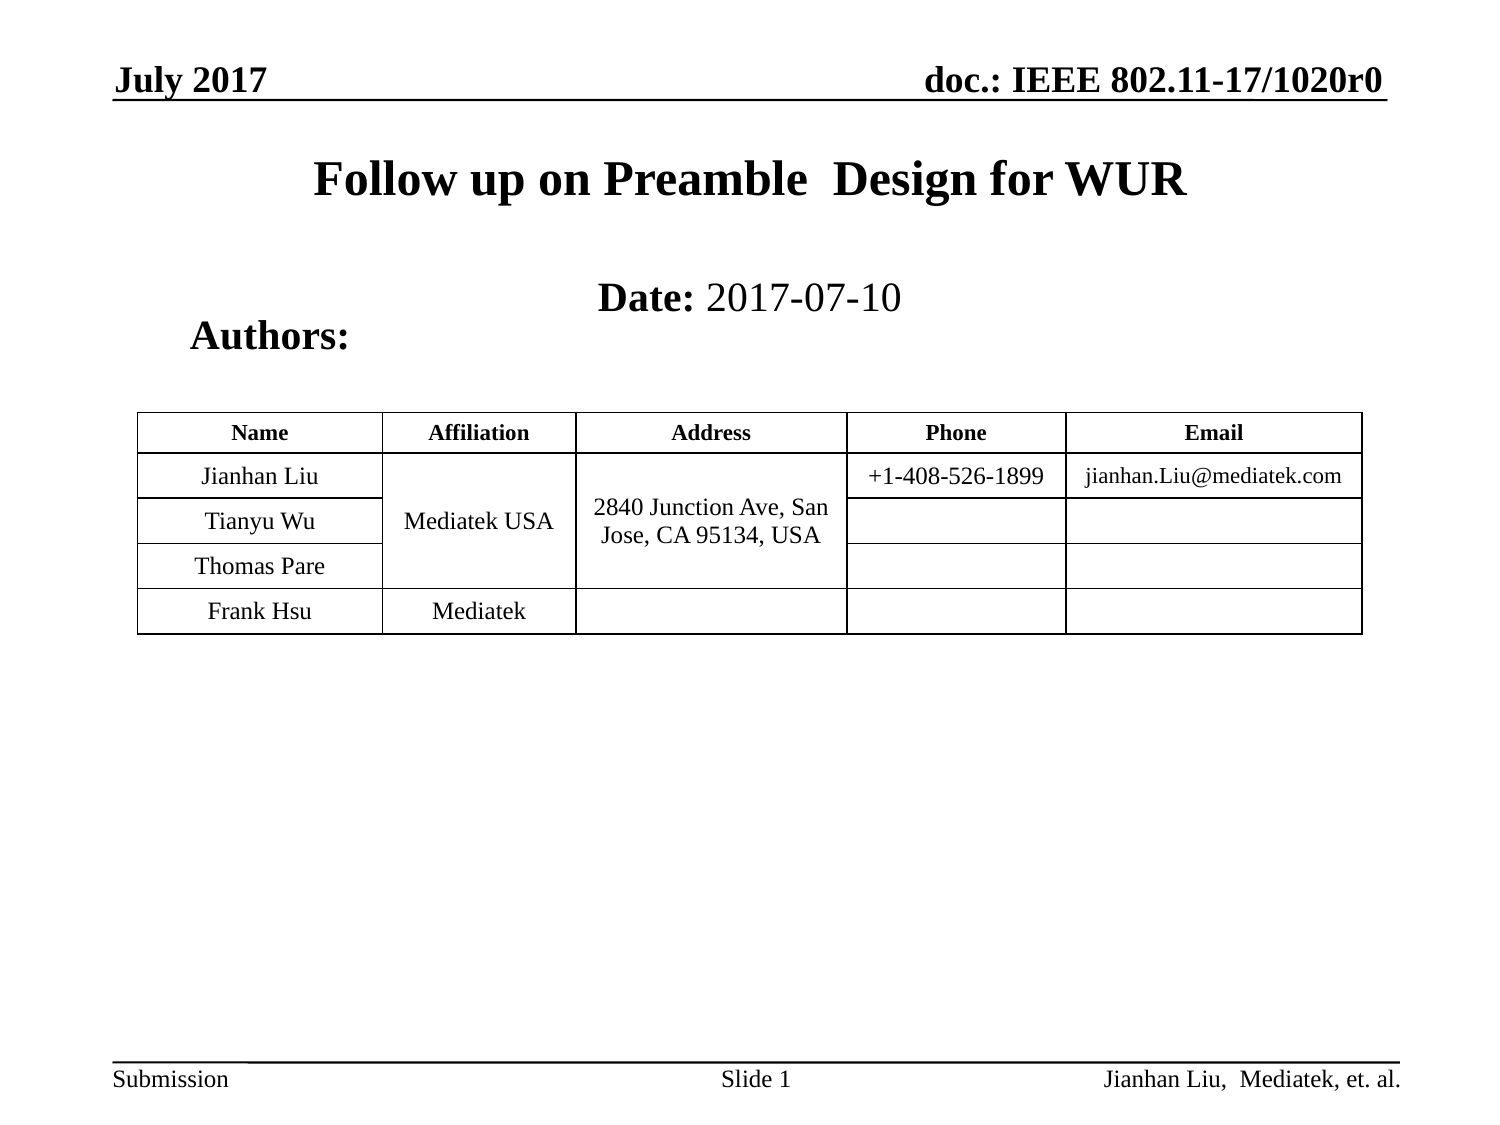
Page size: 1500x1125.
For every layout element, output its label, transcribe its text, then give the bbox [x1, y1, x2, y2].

table_cell [848, 544, 1065, 588]
title Follow up on Preamble Design for WUR [87, 124, 1413, 226]
slide_number Slide 1 [712, 1061, 800, 1093]
table_cell Mediatek [383, 589, 575, 633]
table_header Affiliation [383, 413, 575, 452]
table_cell Frank Hsu [138, 589, 382, 633]
table_cell [848, 589, 1065, 633]
table_cell jianhan.Liu@mediatek.com [1067, 454, 1361, 497]
table_cell [1067, 589, 1361, 633]
table_cell Mediatek USA [383, 454, 575, 588]
text_box Date: 2017-07-10 [112, 262, 1388, 325]
table_header Email [1067, 413, 1361, 452]
text_box Authors: [174, 299, 413, 363]
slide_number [114, 54, 270, 101]
table_header Name [138, 413, 382, 452]
table_header Phone [848, 413, 1065, 452]
table_cell +1-408-526-1899 [848, 454, 1065, 497]
table_cell Thomas Pare [138, 544, 382, 588]
table_cell [577, 589, 846, 633]
table_cell 2840 Junction Ave, San Jose, CA 95134, USA [577, 454, 846, 588]
footer Jianhan Liu, Mediatek, et. al. [1099, 1061, 1402, 1093]
table_cell [1067, 544, 1361, 588]
table_cell Tianyu Wu [138, 499, 382, 543]
table_header Address [577, 413, 846, 452]
table_cell Jianhan Liu [138, 454, 382, 497]
table_cell [848, 499, 1065, 543]
table_cell [1067, 499, 1361, 543]
